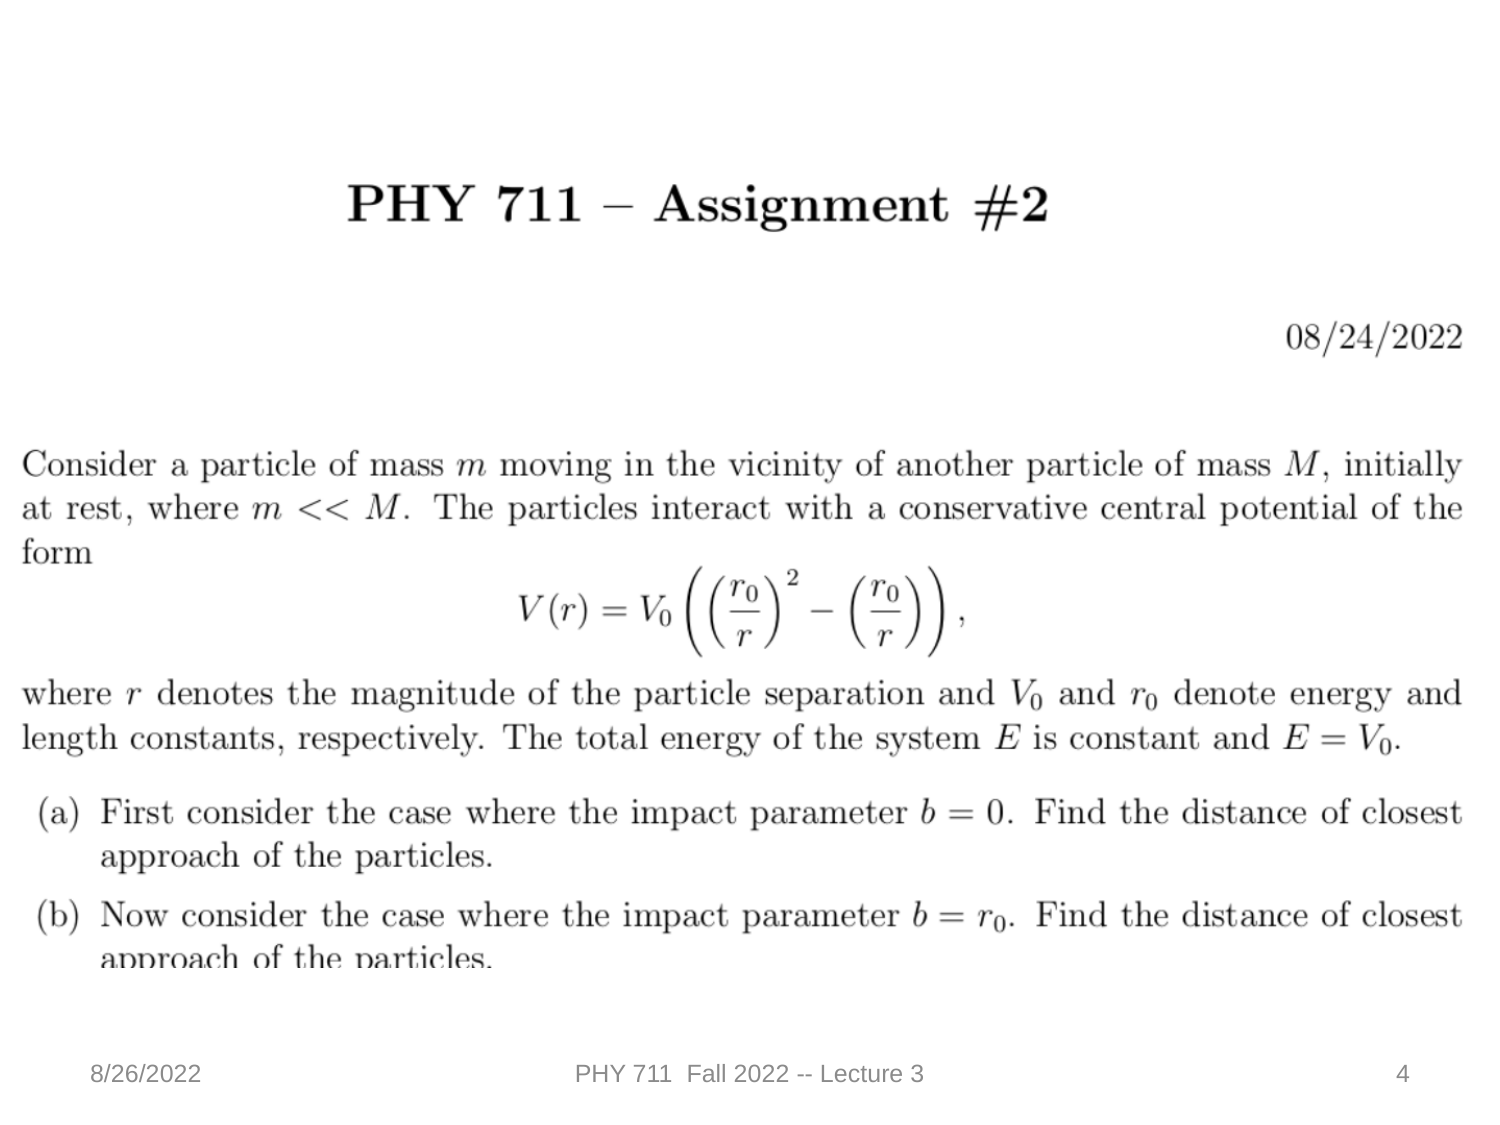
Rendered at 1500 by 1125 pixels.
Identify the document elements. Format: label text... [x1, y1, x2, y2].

slide_number 4 [1074, 1042, 1425, 1103]
footer PHY 711 Fall 2022 -- Lecture 3 [512, 1042, 988, 1103]
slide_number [75, 1042, 425, 1103]
picture [5, 156, 1495, 968]
